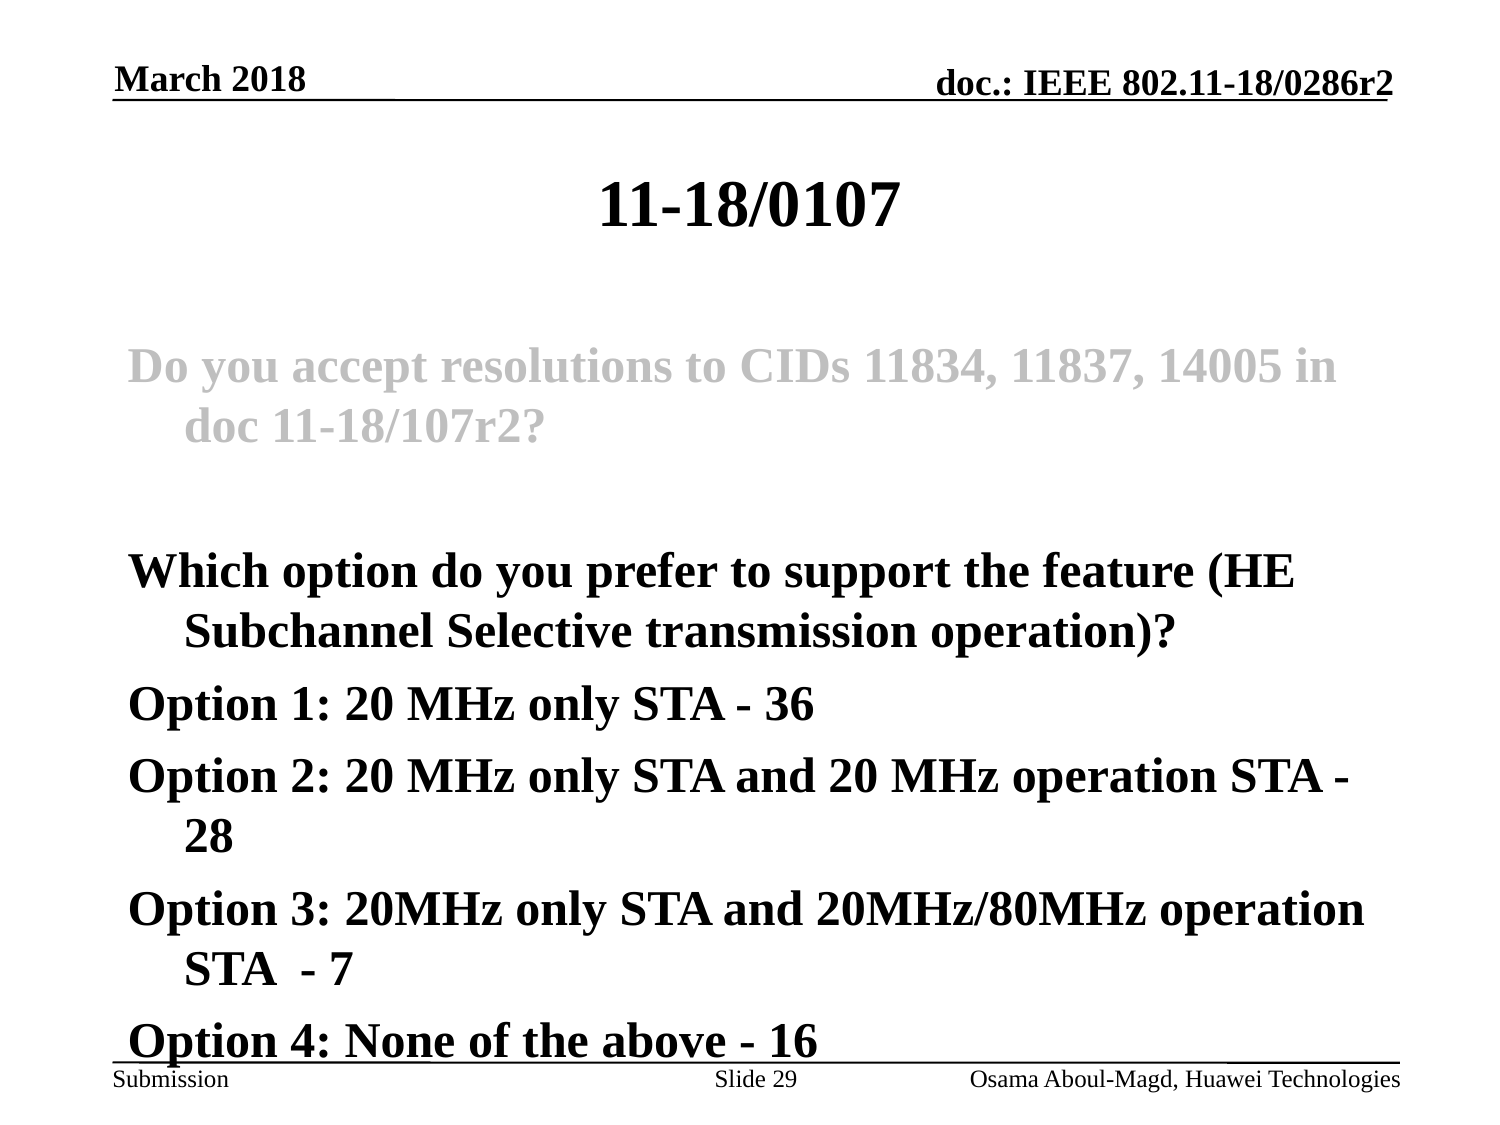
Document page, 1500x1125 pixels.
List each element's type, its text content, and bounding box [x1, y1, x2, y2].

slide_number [114, 54, 423, 100]
title 11-18/0107 [112, 112, 1388, 288]
list Do you accept resolutions to CIDs 11834, 11837, 14005 in doc 11-18/107r2? Which option do you prefer to support the feature (HE Subchannel Selective transmission operation)? Option 1: 20 MHz only STA - 36 Option 2: 20 MHz only STA and 20 MHz operation STA - 28 Option 3: 20MHz only STA and 20MHz/80MHz operation STA - 7 Option 4: None of the above - 16 [112, 324, 1388, 1000]
slide_number Slide 29 [712, 1061, 800, 1123]
footer Osama Aboul-Magd, Huawei Technologies [878, 1061, 1402, 1093]
